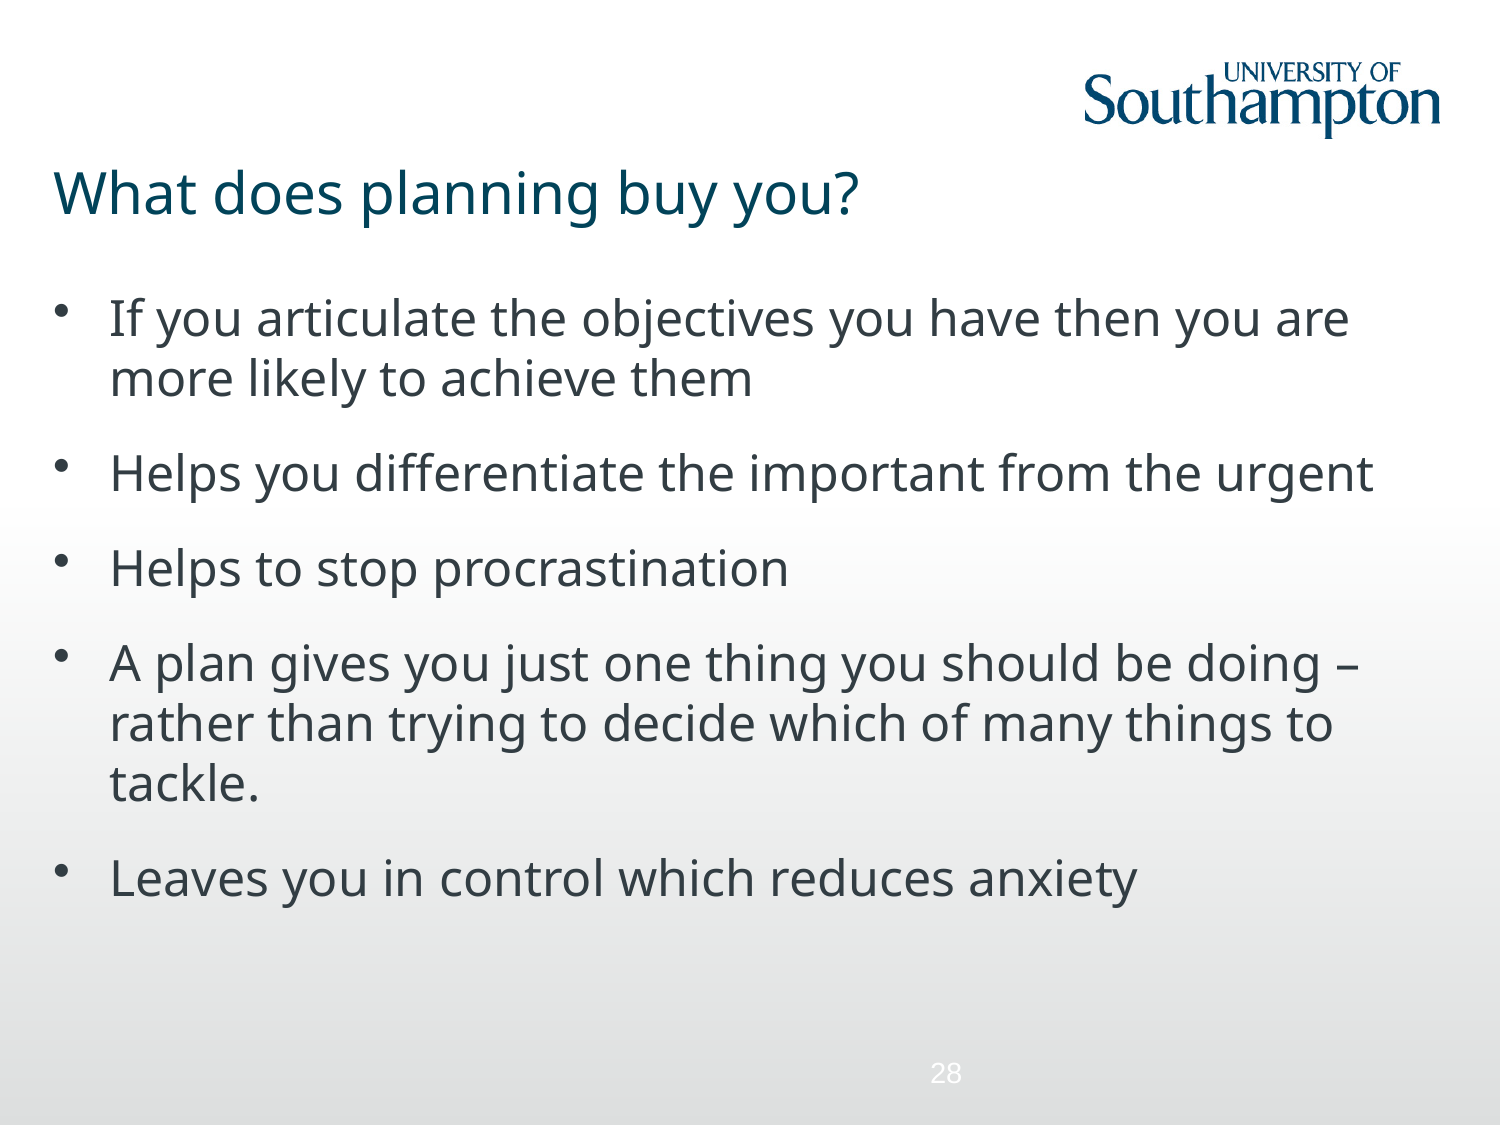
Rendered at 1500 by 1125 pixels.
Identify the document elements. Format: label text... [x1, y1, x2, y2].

slide_number 28 [612, 1046, 963, 1125]
picture [1085, 62, 1440, 139]
list If you articulate the objectives you have then you are more likely to achieve them Helps you differentiate the important from the urgent Helps to stop procrastination A plan gives you just one thing you should be doing – rather than trying to decide which of many things to tackle. Leaves you in control which reduces anxiety [53, 278, 1447, 954]
title What does planning buy you? [53, 148, 1447, 256]
